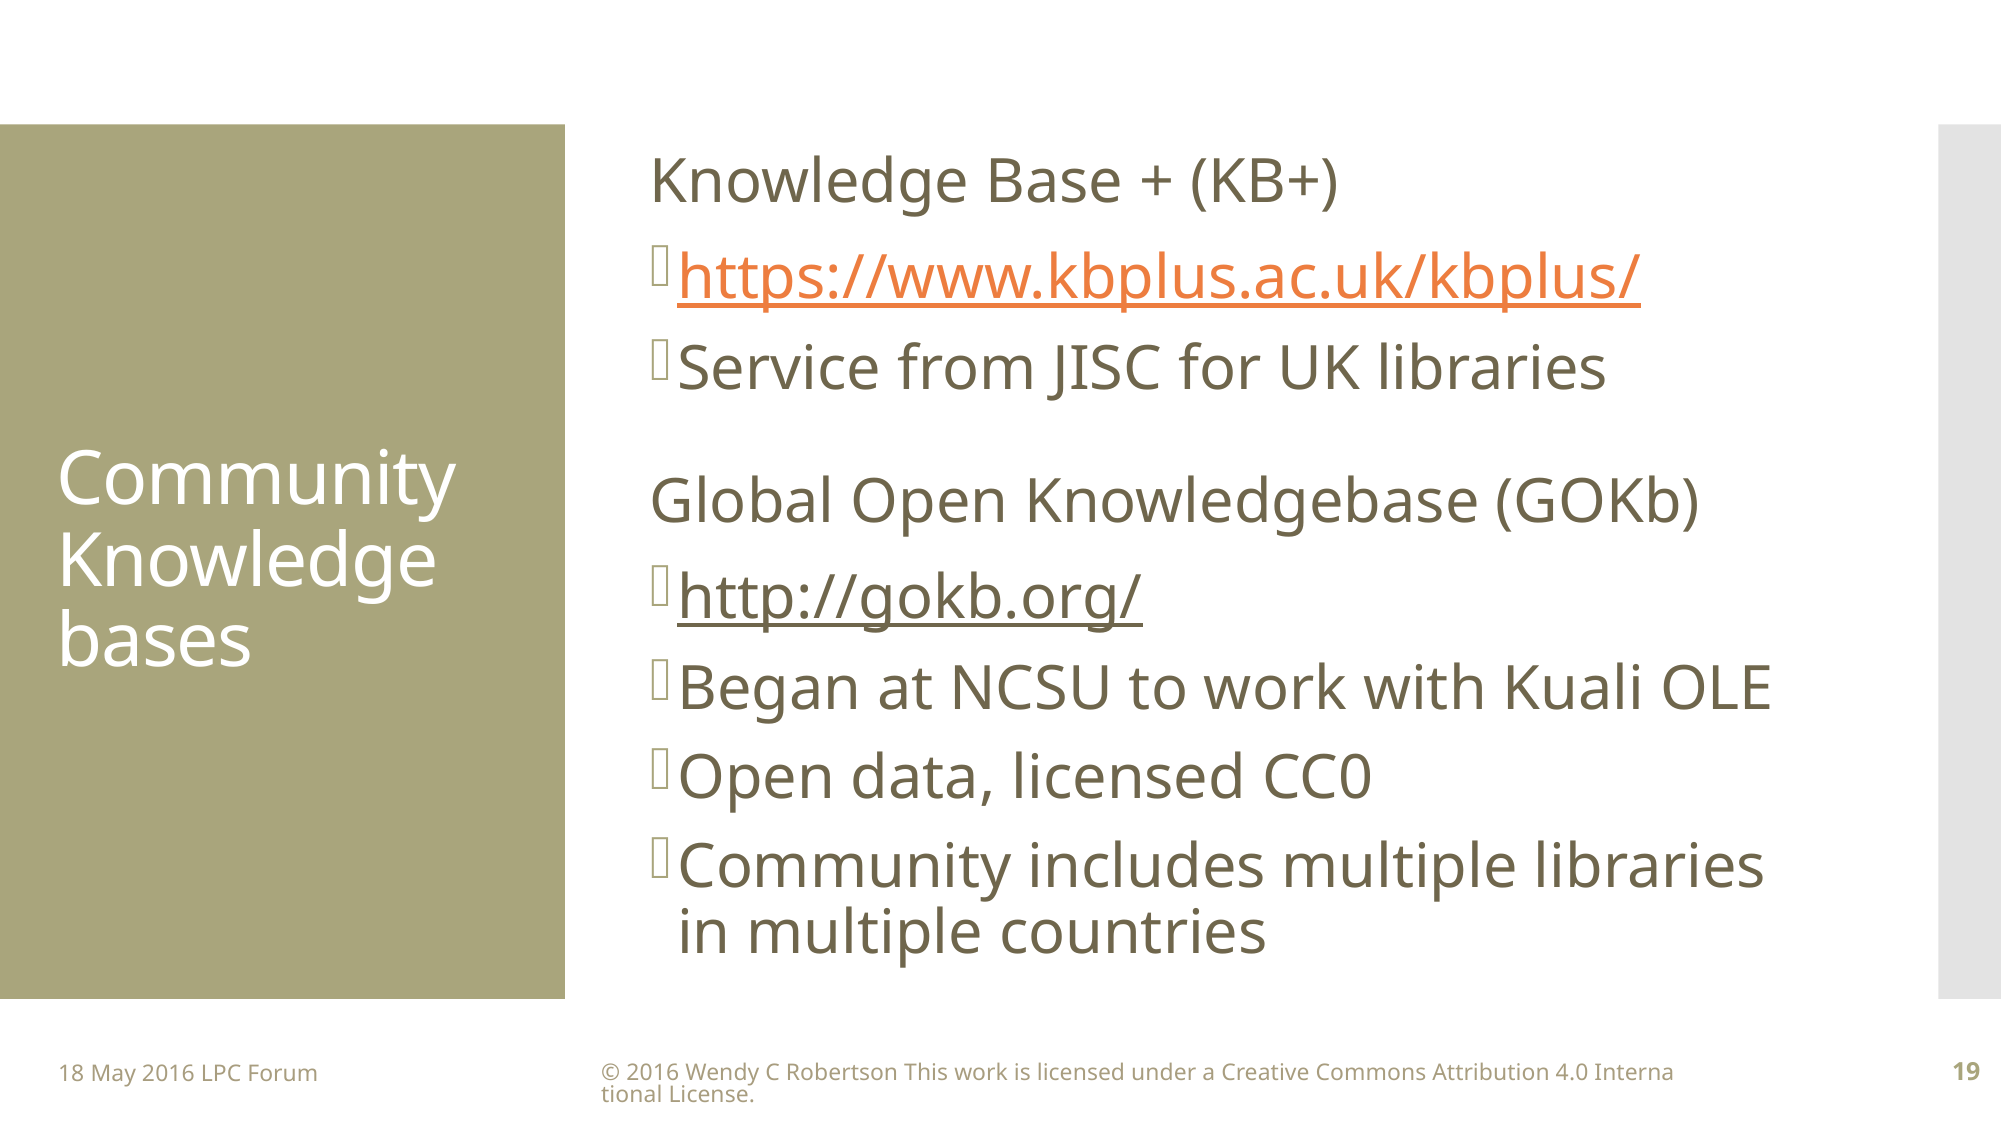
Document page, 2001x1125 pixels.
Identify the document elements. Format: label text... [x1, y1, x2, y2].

slide_number 19 [1744, 1042, 1996, 1103]
title Community Knowledge bases [41, 184, 525, 940]
list Knowledge Base + (KB+) https://www.kbplus.ac.uk/kbplus/ Service from JISC for UK libraries Global Open Knowledgebase (GOKb) http://gokb.org/ Began at NCSU to work with Kuali OLE Open data, licensed CC0 Community includes multiple libraries in multiple countries [634, 141, 1835, 982]
footer © 2016 Wendy C Robertson This work is licensed under a Creative Commons Attribution 4.0 International License. [586, 1042, 1696, 1103]
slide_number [43, 1042, 493, 1103]
